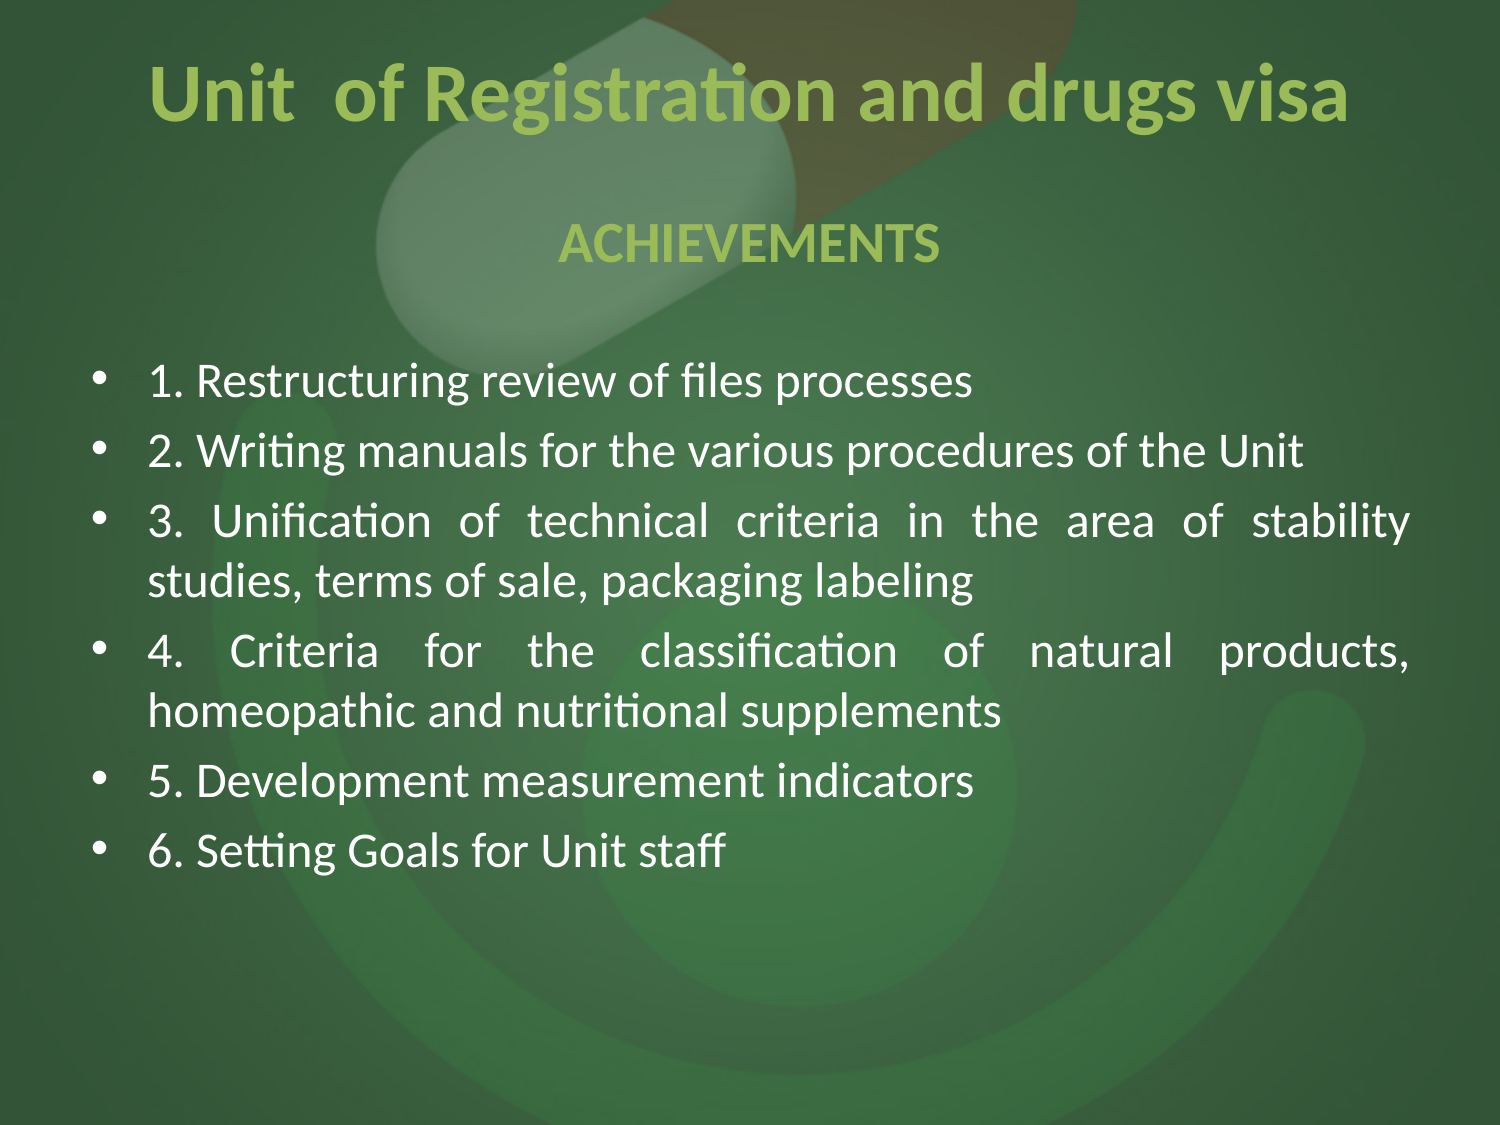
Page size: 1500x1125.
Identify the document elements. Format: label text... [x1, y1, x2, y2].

list 1. Restructuring review of files processes 2. Writing manuals for the various procedures of the Unit 3. Unification of technical criteria in the area of ​​stability studies, terms of sale, packaging labeling 4. Criteria for the classification of natural products, homeopathic and nutritional supplements 5. Development measurement indicators 6. Setting Goals for Unit staff [75, 339, 1426, 1083]
text_box Unit of Registration and drugs visa [41, 30, 1459, 146]
picture [0, 0, 1500, 1125]
text_box ACHIEVEMENTS [543, 196, 957, 282]
